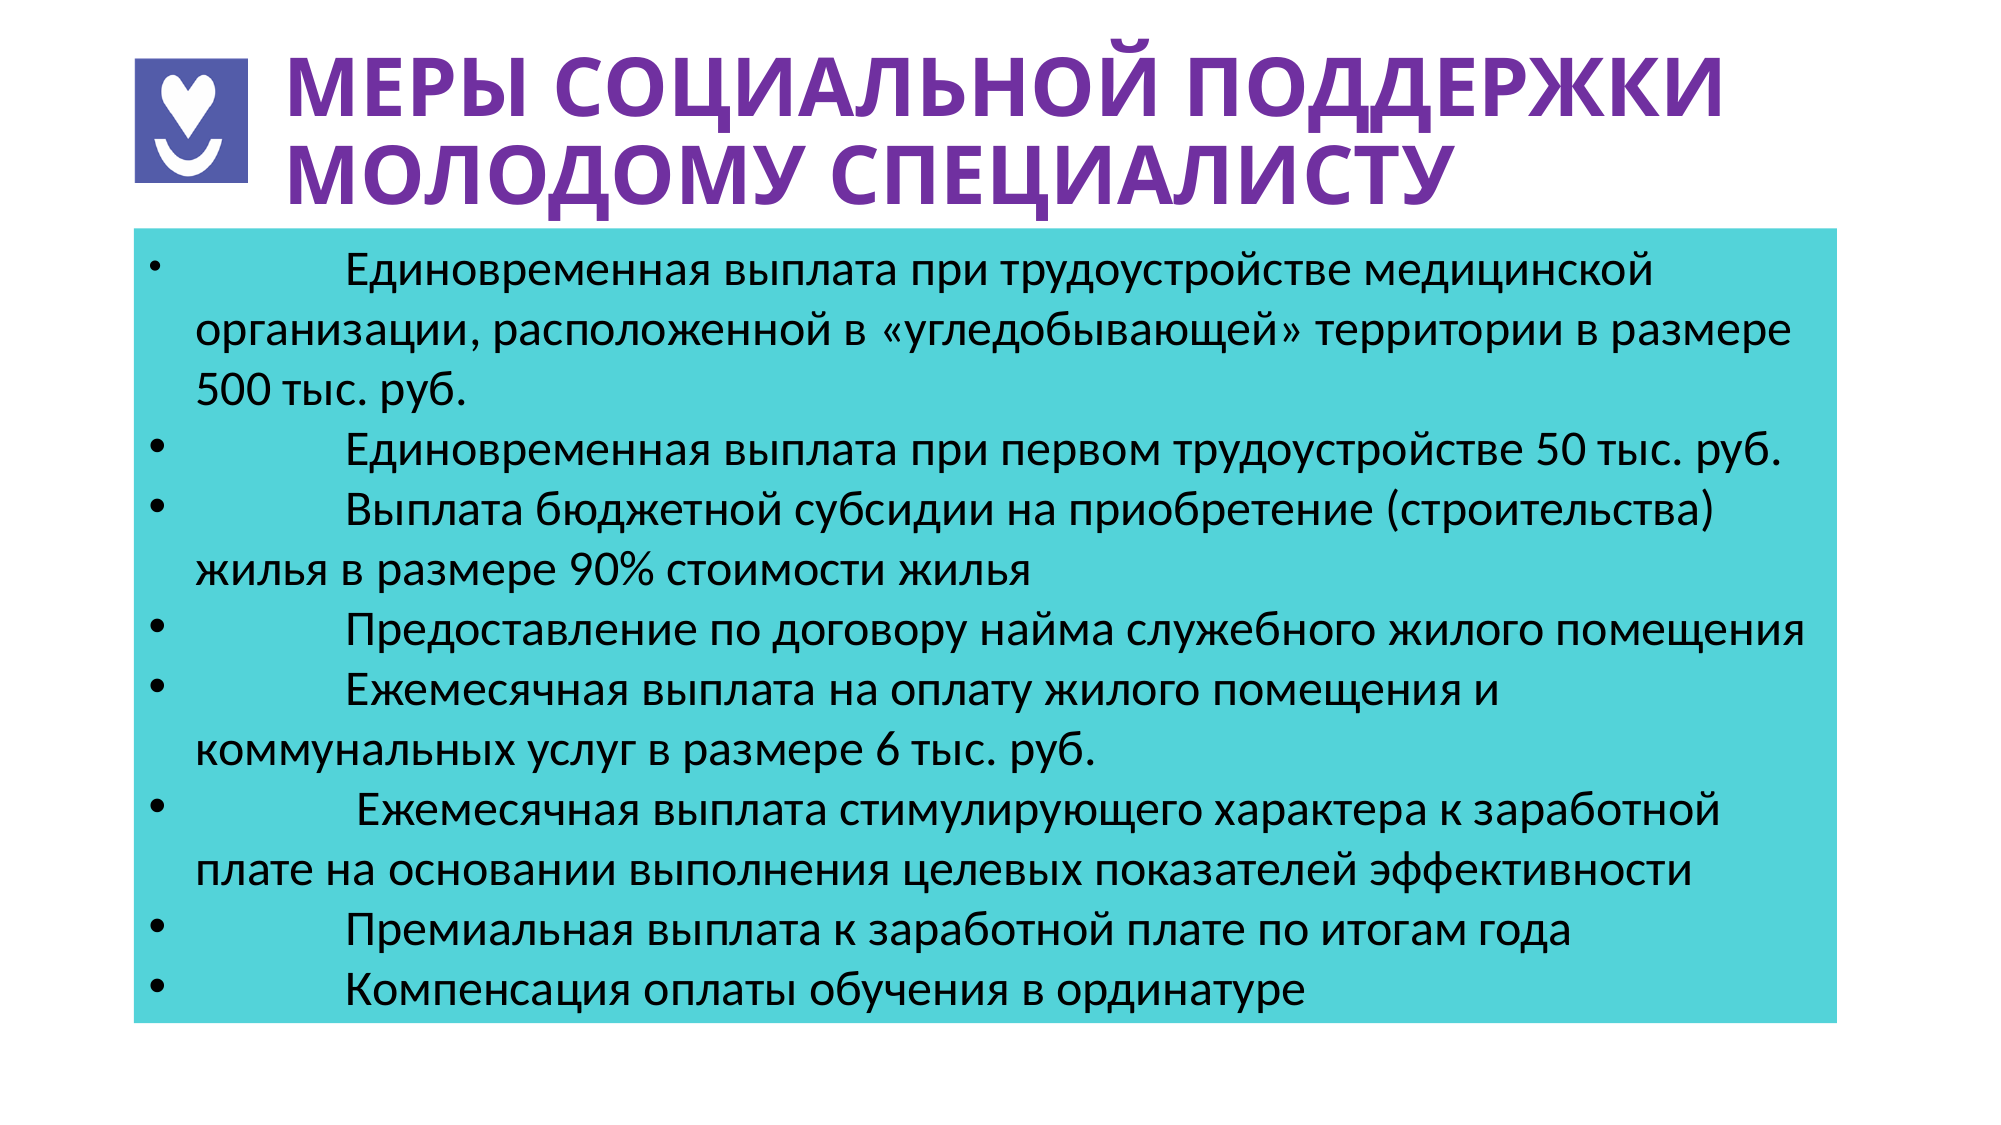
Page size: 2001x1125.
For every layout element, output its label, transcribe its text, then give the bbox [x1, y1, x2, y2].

title МЕРЫ СОЦИАЛЬНОЙ ПОДДЕРЖКИ МОЛОДОМУ СПЕЦИАЛИСТУ [268, 36, 1907, 232]
text_box Единовременная выплата при трудоустройстве медицинской организации, расположенной в «угледобывающей» территории в размере 500 тыс. руб. Единовременная выплата при первом трудоустройстве 50 тыс. руб. Выплата бюджетной субсидии на приобретение (строительства) жилья в размере 90% стоимости жилья Предоставление по договору найма служебного жилого помещения Ежемесячная выплата на оплату жилого помещения и коммунальных услуг в размере 6 тыс. руб. Ежемесячная выплата стимулирующего характера к заработной плате на основании выполнения целевых показателей эффективности Премиальная выплата к заработной плате по итогам года Компенсация оплаты обучения в ординатуре [133, 228, 1837, 1024]
picture [133, 53, 248, 183]
